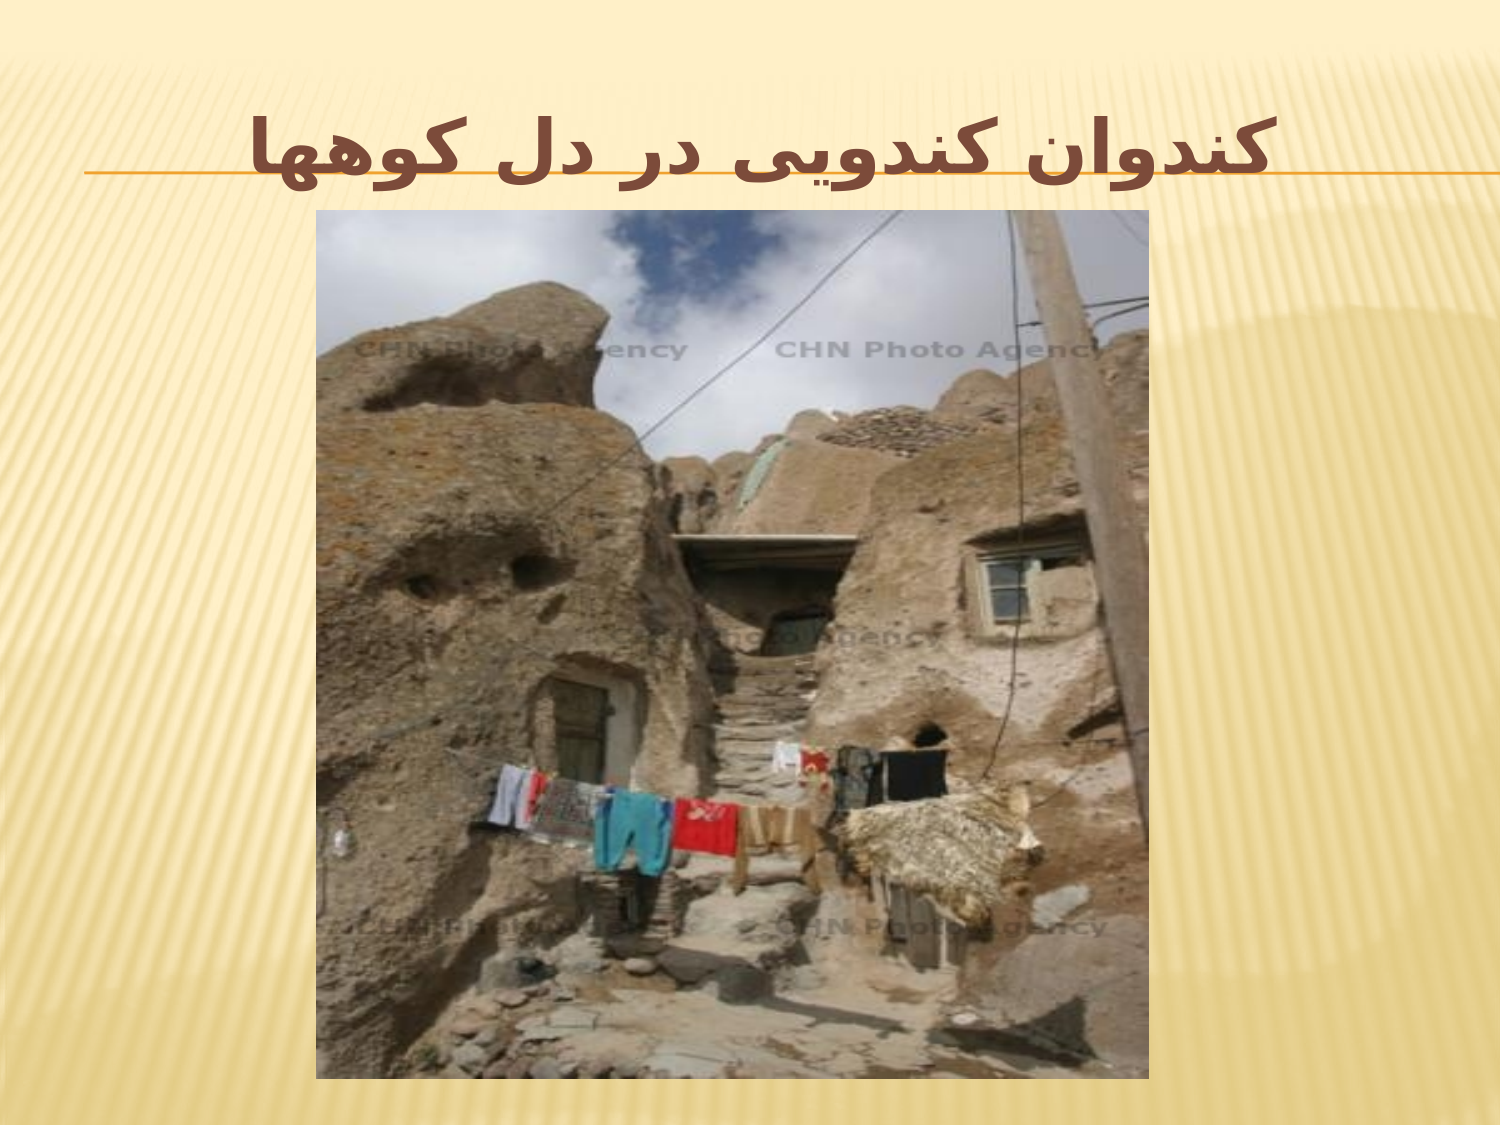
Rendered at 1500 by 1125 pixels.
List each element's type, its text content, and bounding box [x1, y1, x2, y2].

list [316, 210, 1150, 1080]
title کندوان کندویی در دل کوهها [50, 75, 1475, 213]
